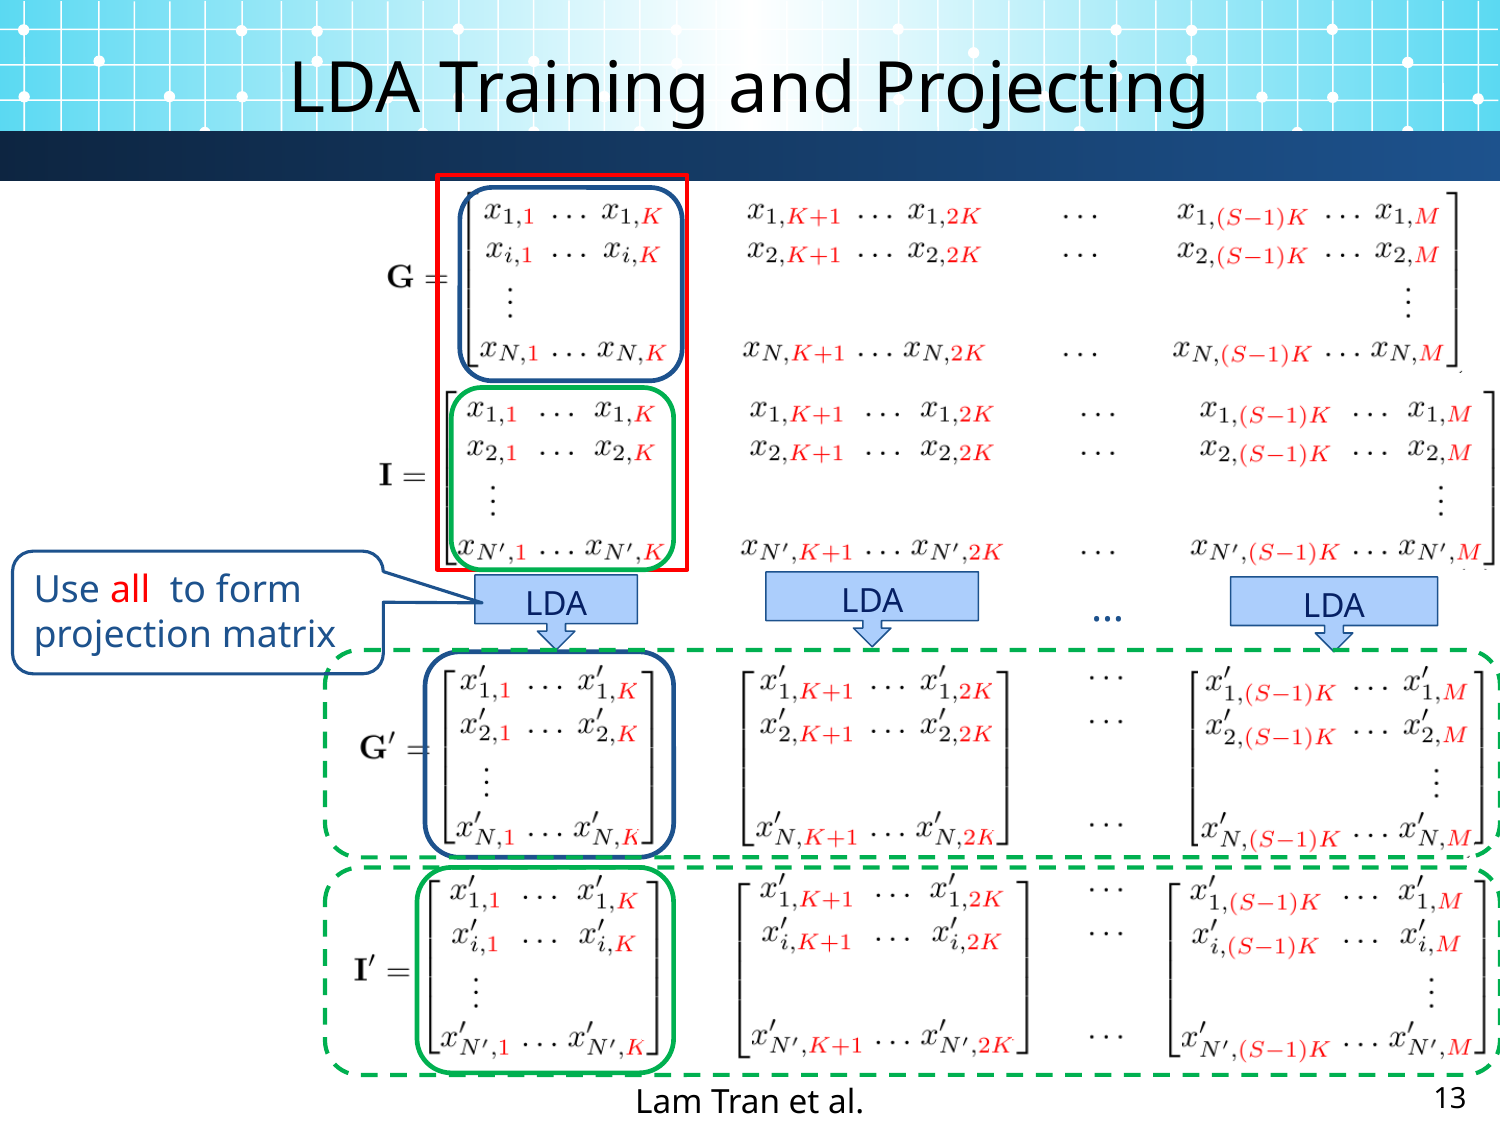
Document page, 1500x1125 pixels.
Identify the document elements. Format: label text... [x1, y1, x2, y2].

picture [1083, 666, 1132, 836]
text_box LDA [474, 578, 638, 649]
footer Lam Tran et al. [0, 1072, 1500, 1125]
text_box [324, 649, 1500, 858]
picture [424, 874, 663, 1065]
picture [355, 662, 658, 855]
text_box LDA [1230, 578, 1438, 649]
text_box LDA [765, 578, 979, 647]
text_box [437, 174, 688, 185]
picture [383, 187, 1463, 374]
text_box [324, 867, 1482, 1075]
picture [374, 387, 1500, 571]
title LDA Training and Projecting [0, 37, 1500, 130]
picture [1165, 872, 1493, 1063]
text_box … [1074, 578, 1141, 637]
picture [734, 871, 1033, 1063]
picture [1083, 879, 1132, 1048]
text_box [437, 381, 688, 385]
picture [349, 945, 418, 993]
picture [738, 660, 1013, 855]
picture [1187, 665, 1488, 858]
